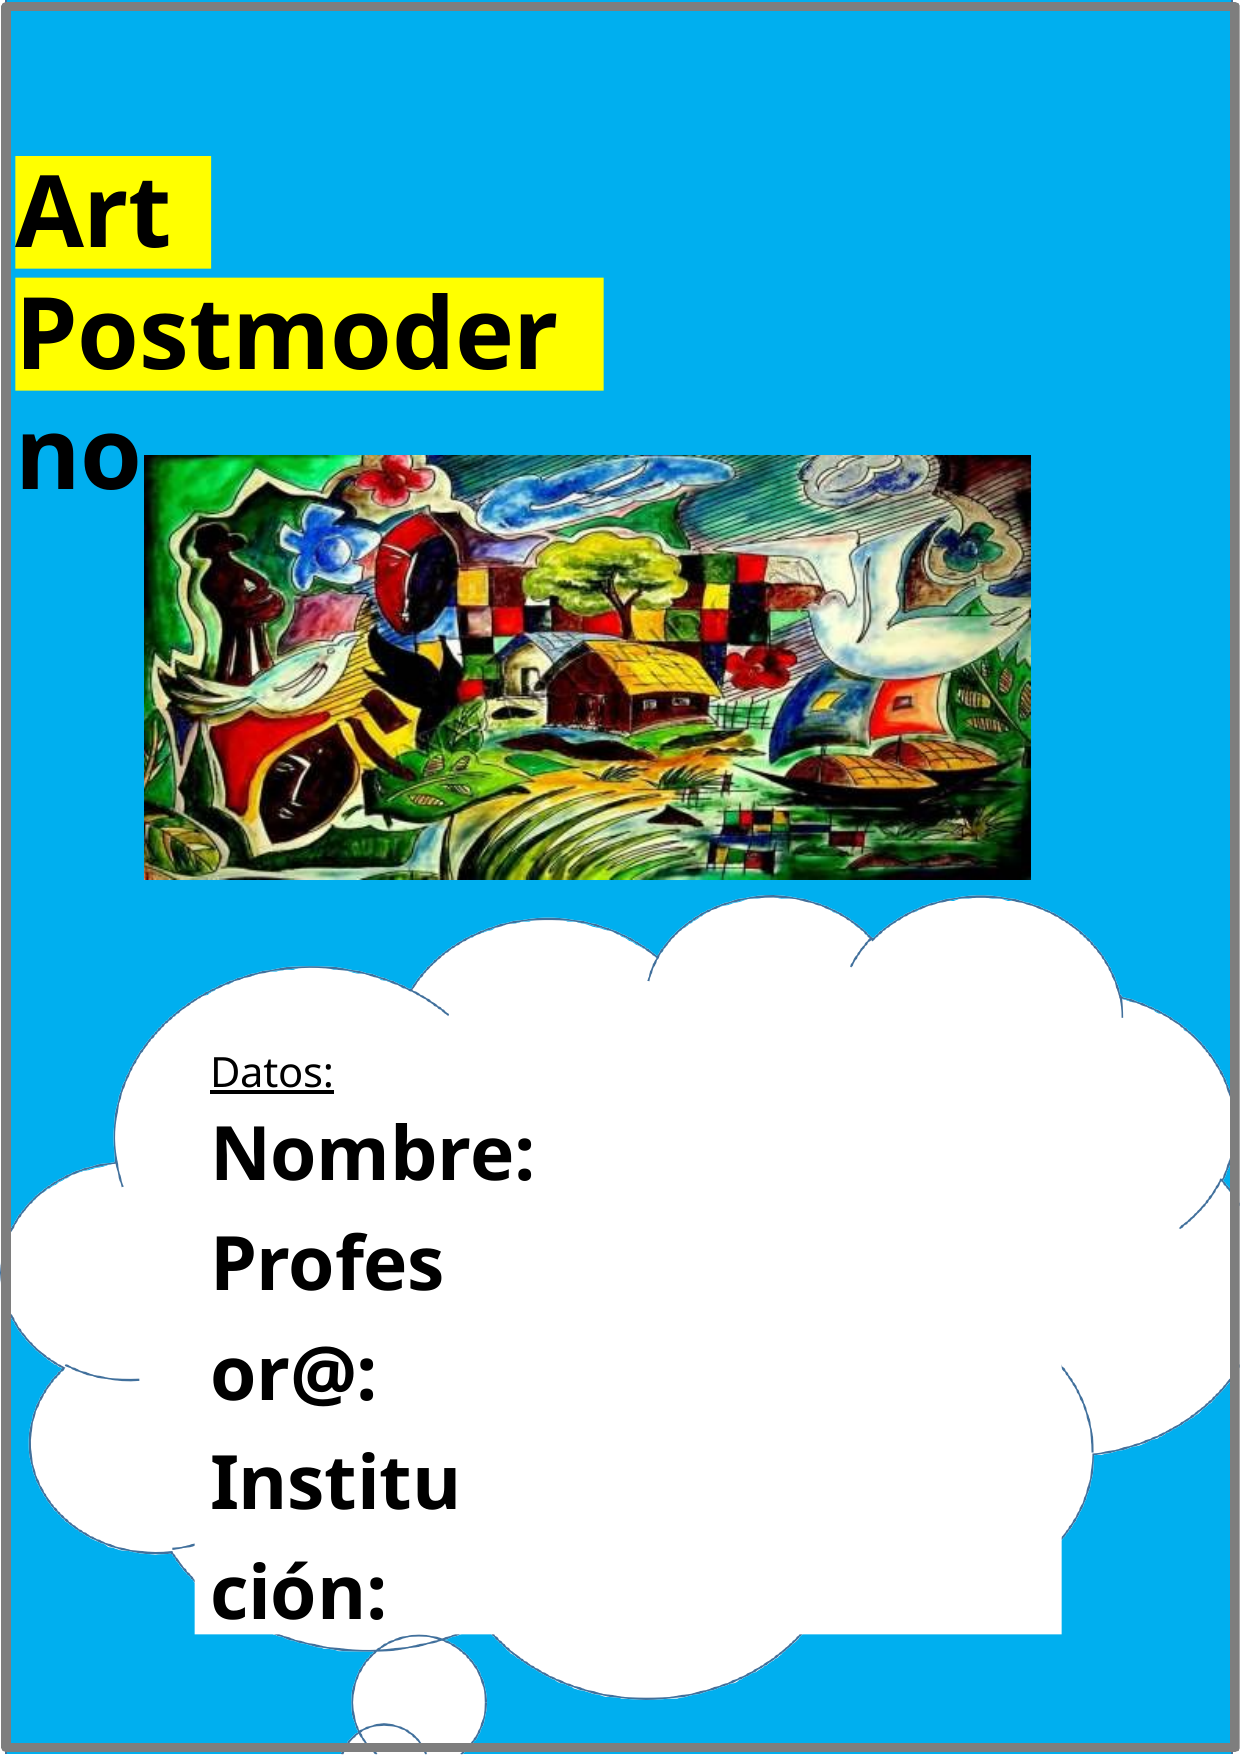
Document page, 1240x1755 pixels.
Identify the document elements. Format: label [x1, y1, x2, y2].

text_box [6, 6, 1236, 893]
picture [0, 894, 1240, 1755]
